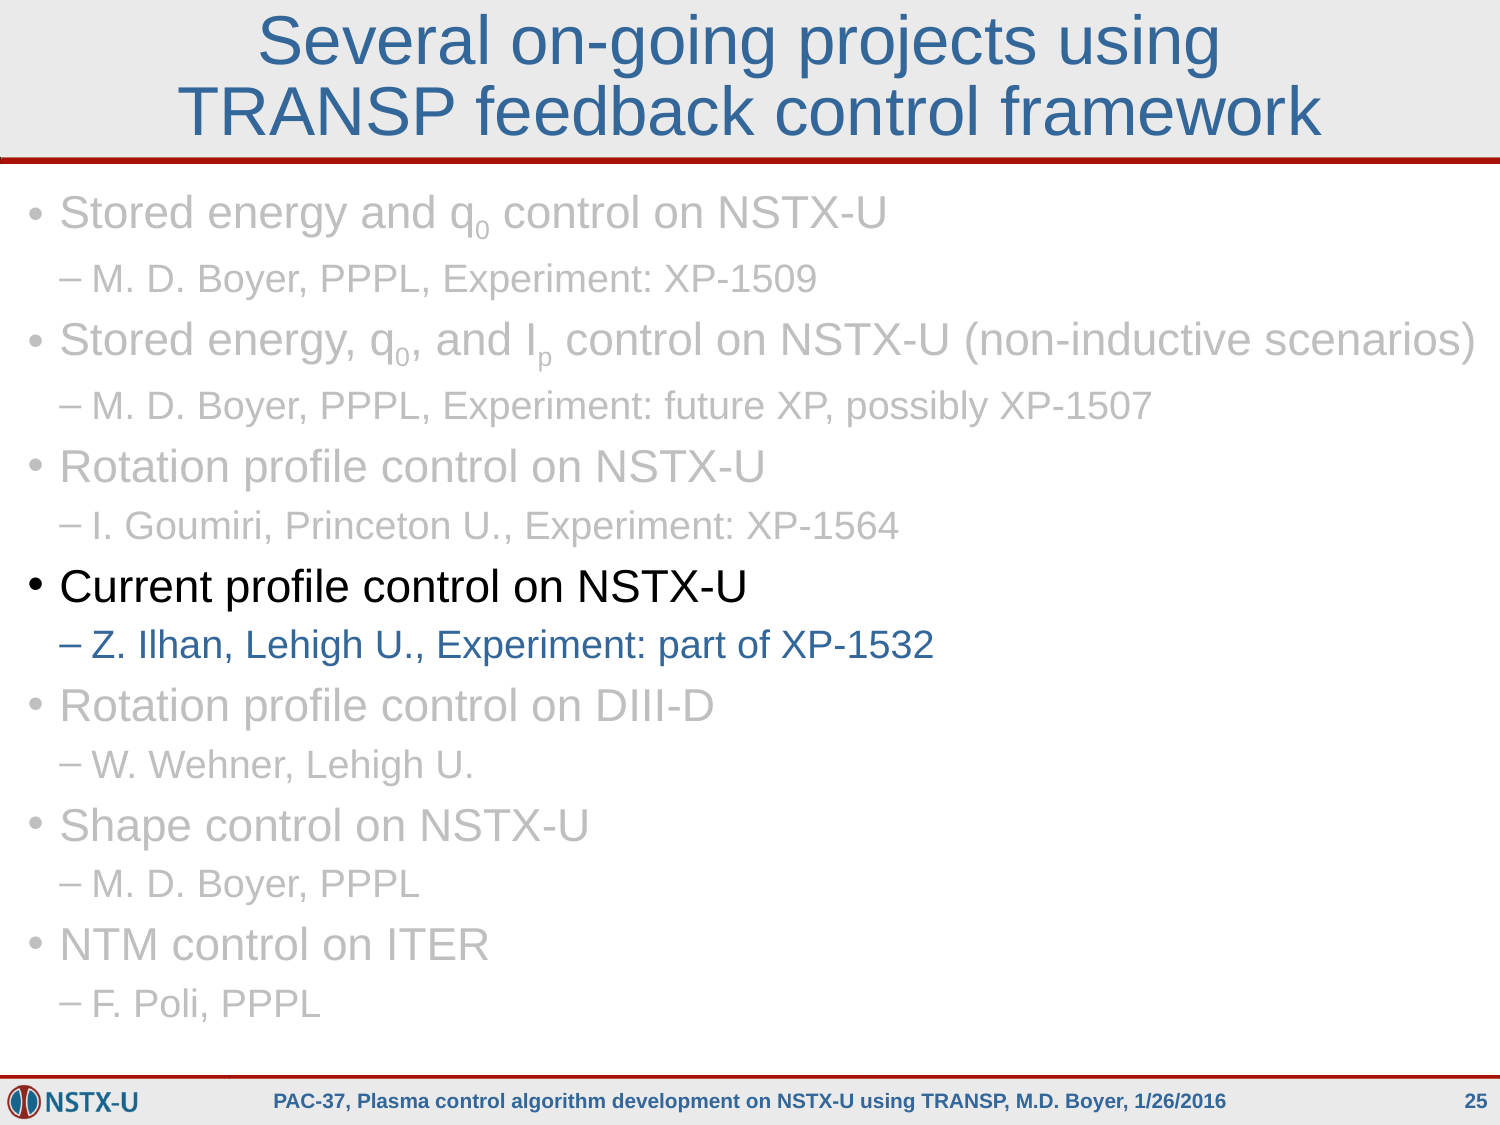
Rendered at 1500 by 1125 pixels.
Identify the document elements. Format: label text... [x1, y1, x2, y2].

picture [0, 1075, 1500, 1125]
title Several on-going projects using TRANSP feedback control framework [0, 0, 1500, 158]
list Stored energy and q0 control on NSTX-U M. D. Boyer, PPPL, Experiment: XP-1509 Stored energy, q0, and Ip control on NSTX-U (non-inductive scenarios) M. D. Boyer, PPPL, Experiment: future XP, possibly XP-1507 Rotation profile control on NSTX-U I. Goumiri, Princeton U., Experiment: XP-1564 Current profile control on NSTX-U Z. Ilhan, Lehigh U., Experiment: part of XP-1532 Rotation profile control on DIII-D W. Wehner, Lehigh U. Shape control on NSTX-U M. D. Boyer, PPPL NTM control on ITER F. Poli, PPPL [12, 174, 1500, 1089]
picture [0, 158, 1500, 164]
